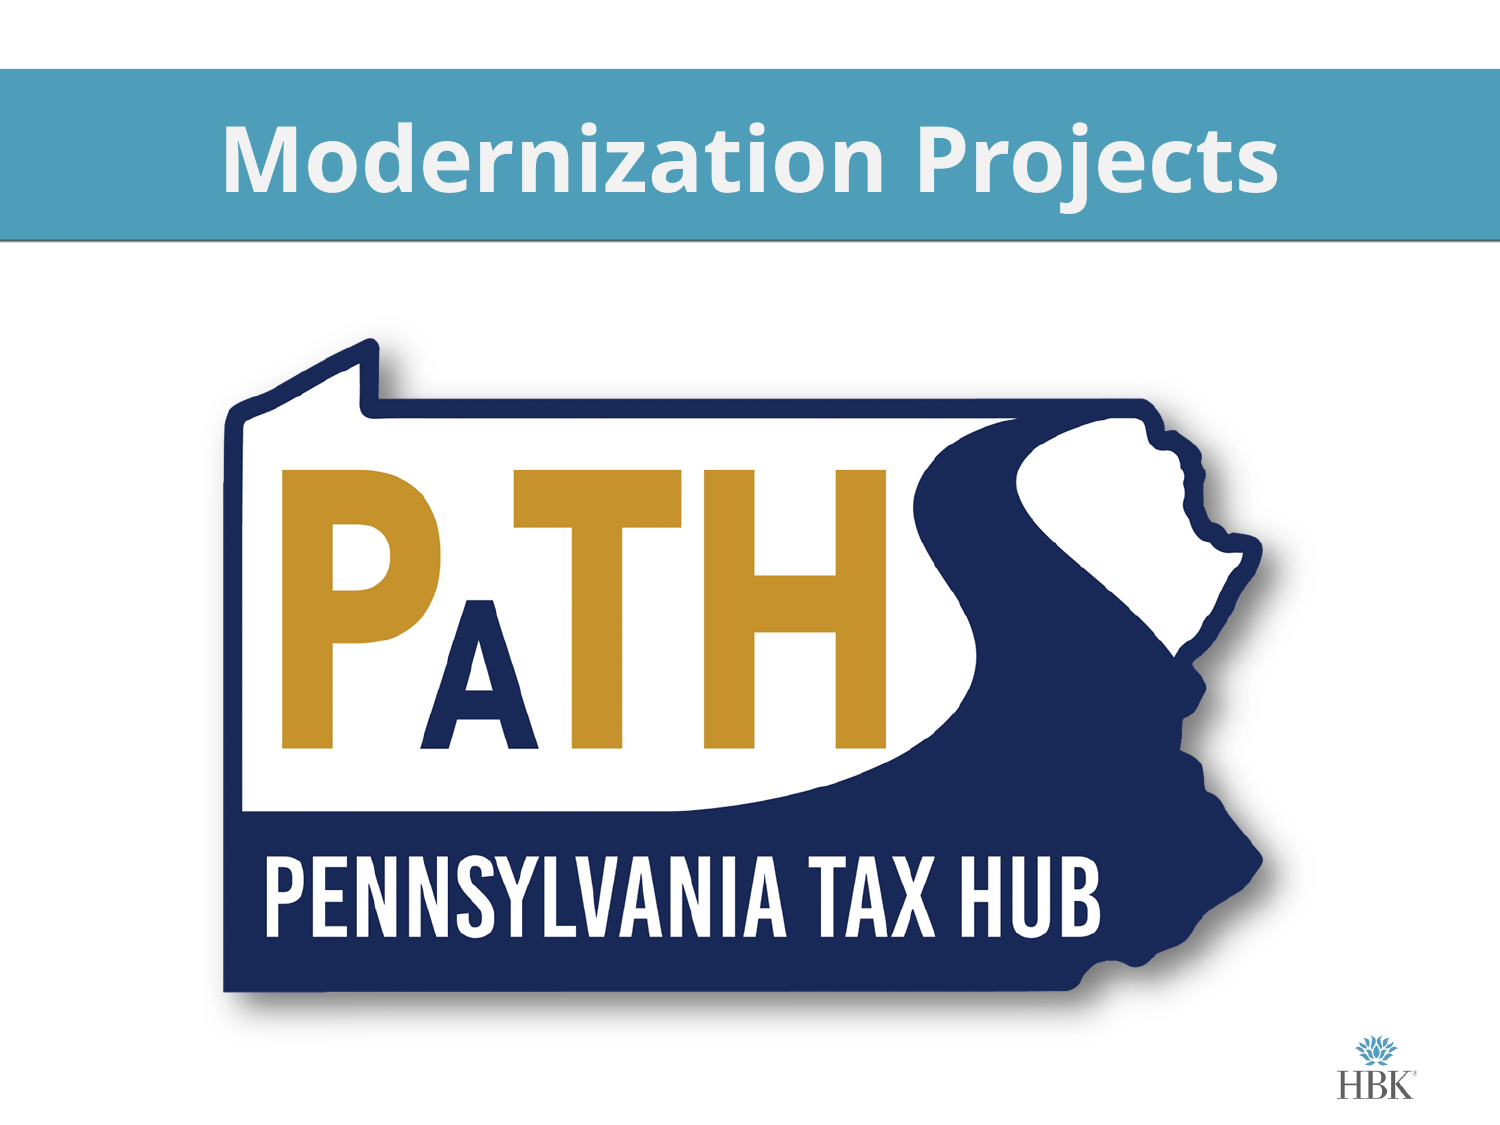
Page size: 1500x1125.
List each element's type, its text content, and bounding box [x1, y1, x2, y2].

picture [1337, 1035, 1417, 1099]
picture [0, 34, 1500, 1023]
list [155, 274, 1349, 1081]
title Modernization Projects [75, 75, 1425, 238]
